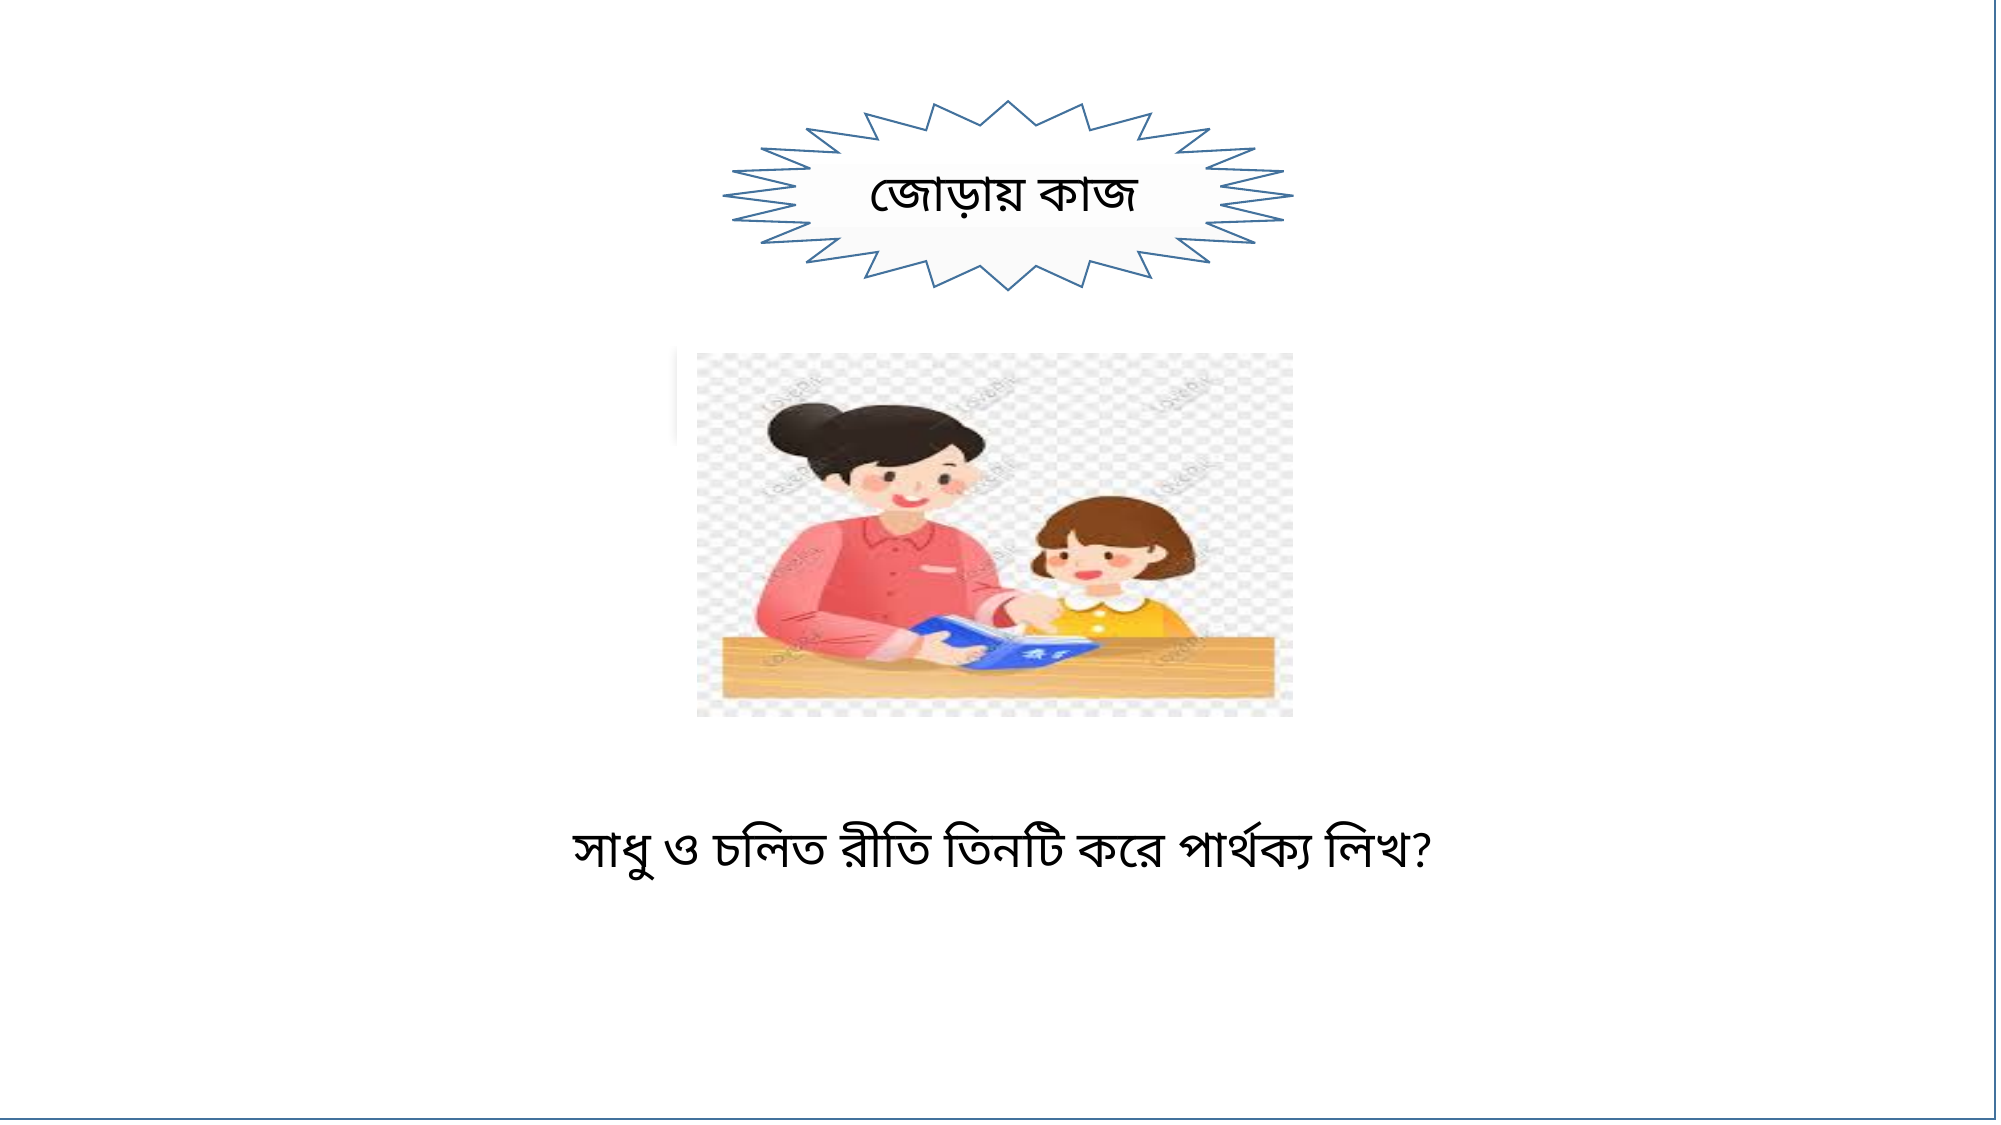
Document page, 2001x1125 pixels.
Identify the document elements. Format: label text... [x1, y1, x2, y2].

text_box [0, 0, 1996, 1120]
text_box জোড়ায় কাজ [855, 153, 1171, 229]
text_box সাধু ও চলিত রীতি তিনটি করে পার্থক্য লিখ? [559, 810, 1563, 886]
picture [697, 352, 1294, 717]
text_box [722, 99, 1294, 292]
